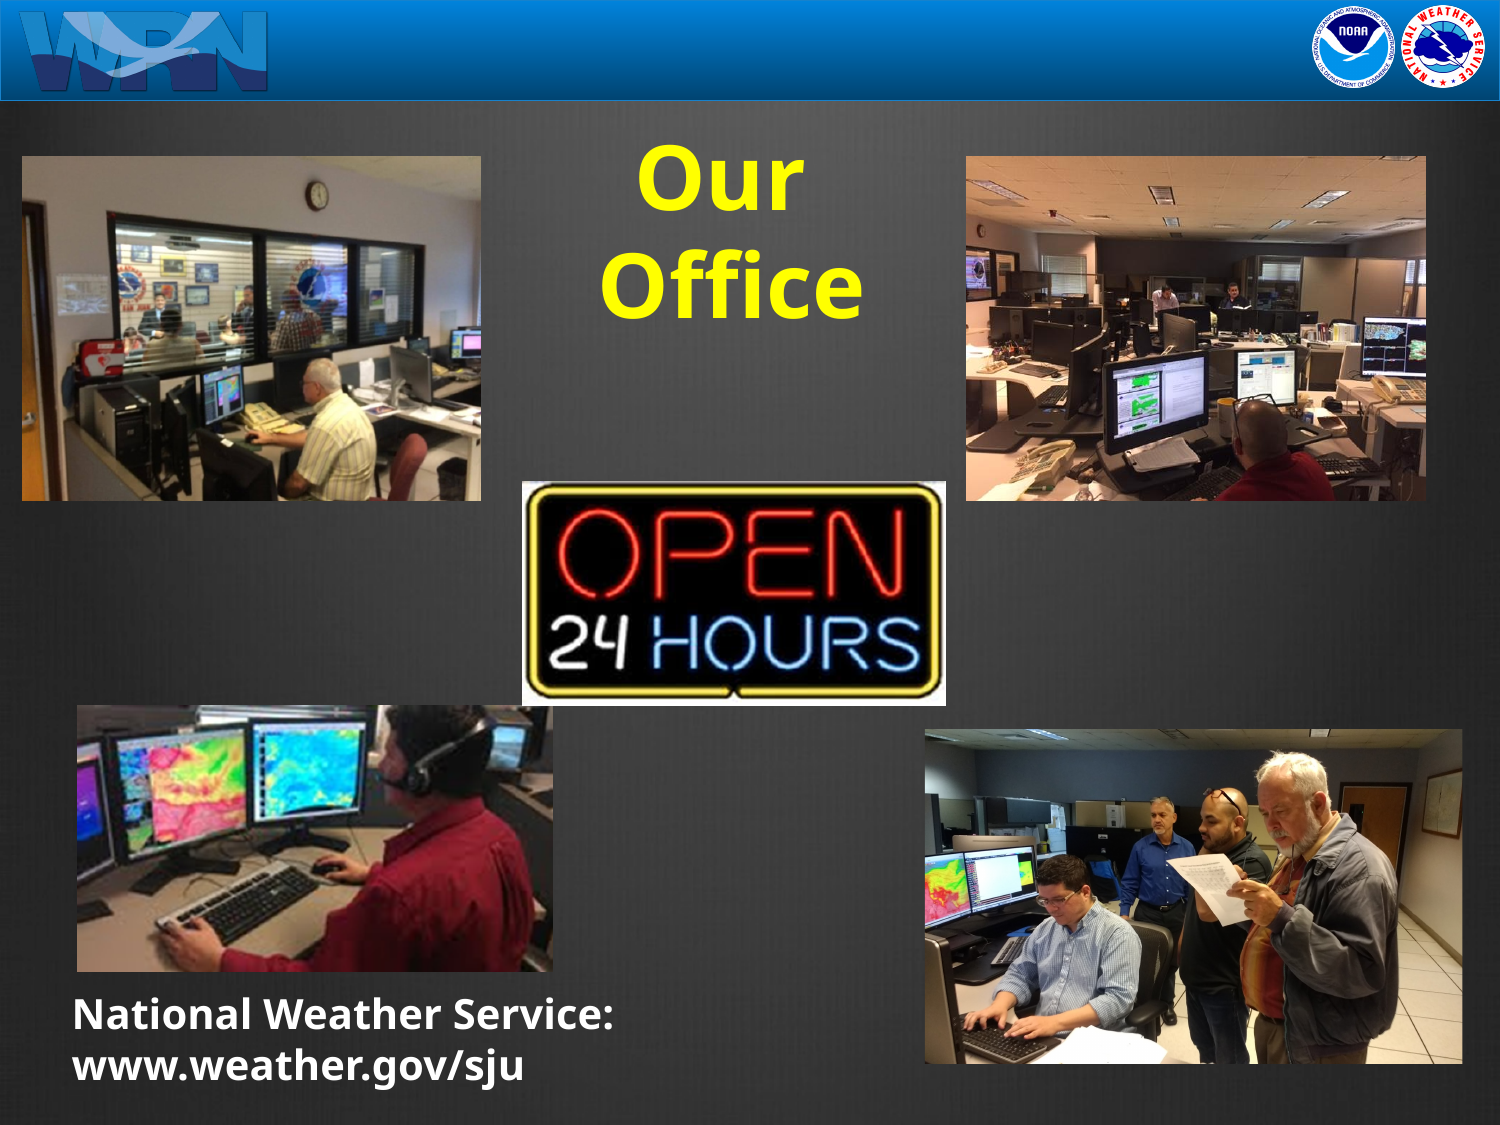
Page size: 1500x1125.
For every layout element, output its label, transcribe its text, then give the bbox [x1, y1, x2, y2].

picture [17, 9, 269, 93]
text_box National Weather Service: www.weather.gov/sju [56, 980, 919, 1047]
picture [0, 101, 1500, 1125]
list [965, 156, 1426, 501]
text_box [0, 0, 1500, 101]
title Our Office [56, 134, 1407, 323]
